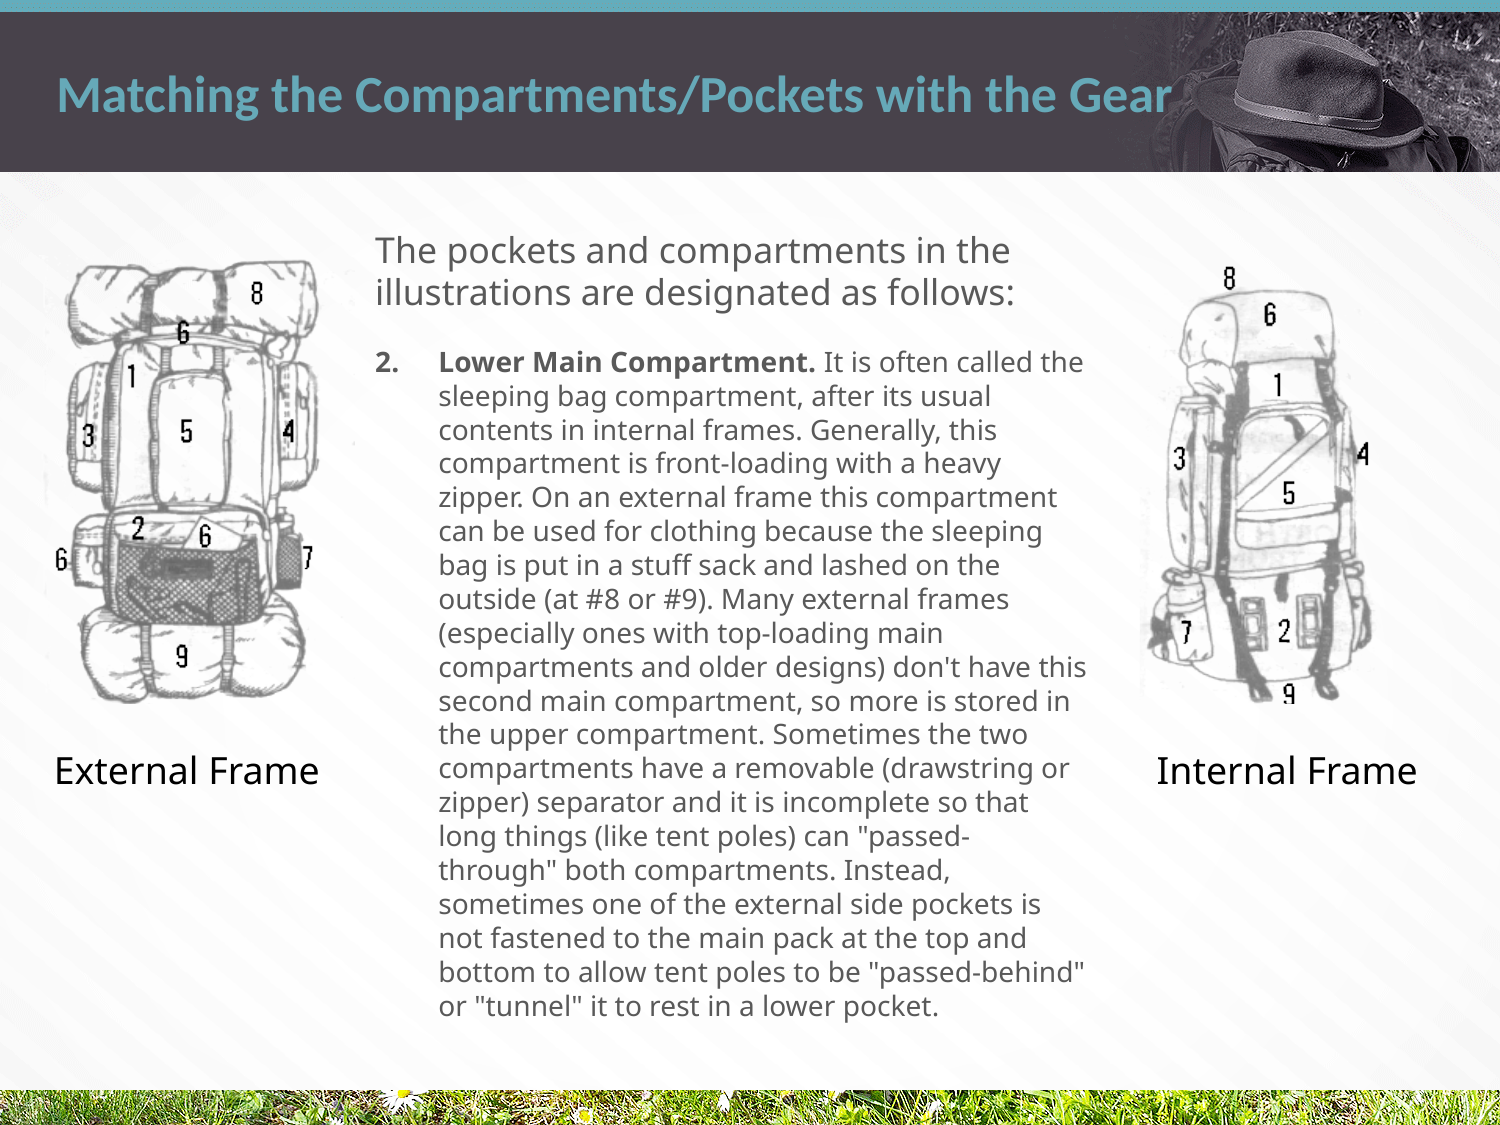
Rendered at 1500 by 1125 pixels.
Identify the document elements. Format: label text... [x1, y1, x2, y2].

title Matching the Compartments/Pockets with the Gear [41, 25, 1424, 157]
list The pockets and compartments in the illustrations are designated as follows: Lower Main Compartment. It is often called the sleeping bag compartment, after its usual contents in internal frames. Generally, this compartment is front-loading with a heavy zipper. On an external frame this compartment can be used for clothing because the sleeping bag is put in a stuff sack and lashed on the outside (at #8 or #9). Many external frames (especially ones with top-loading main compartments and older designs) don't have this second main compartment, so more is stored in the upper compartment. Sometimes the two compartments have a removable (drawstring or zipper) separator and it is incomplete so that long things (like tent poles) can "passed-through" both compartments. Instead, sometimes one of the external side pockets is not fastened to the main pack at the top and bottom to allow tent poles to be "passed-behind" or "tunnel" it to rest in a lower pocket. [360, 219, 1105, 1059]
text_box External Frame [39, 739, 355, 800]
text_box Internal Frame [1141, 739, 1458, 800]
picture [0, 0, 1500, 1125]
